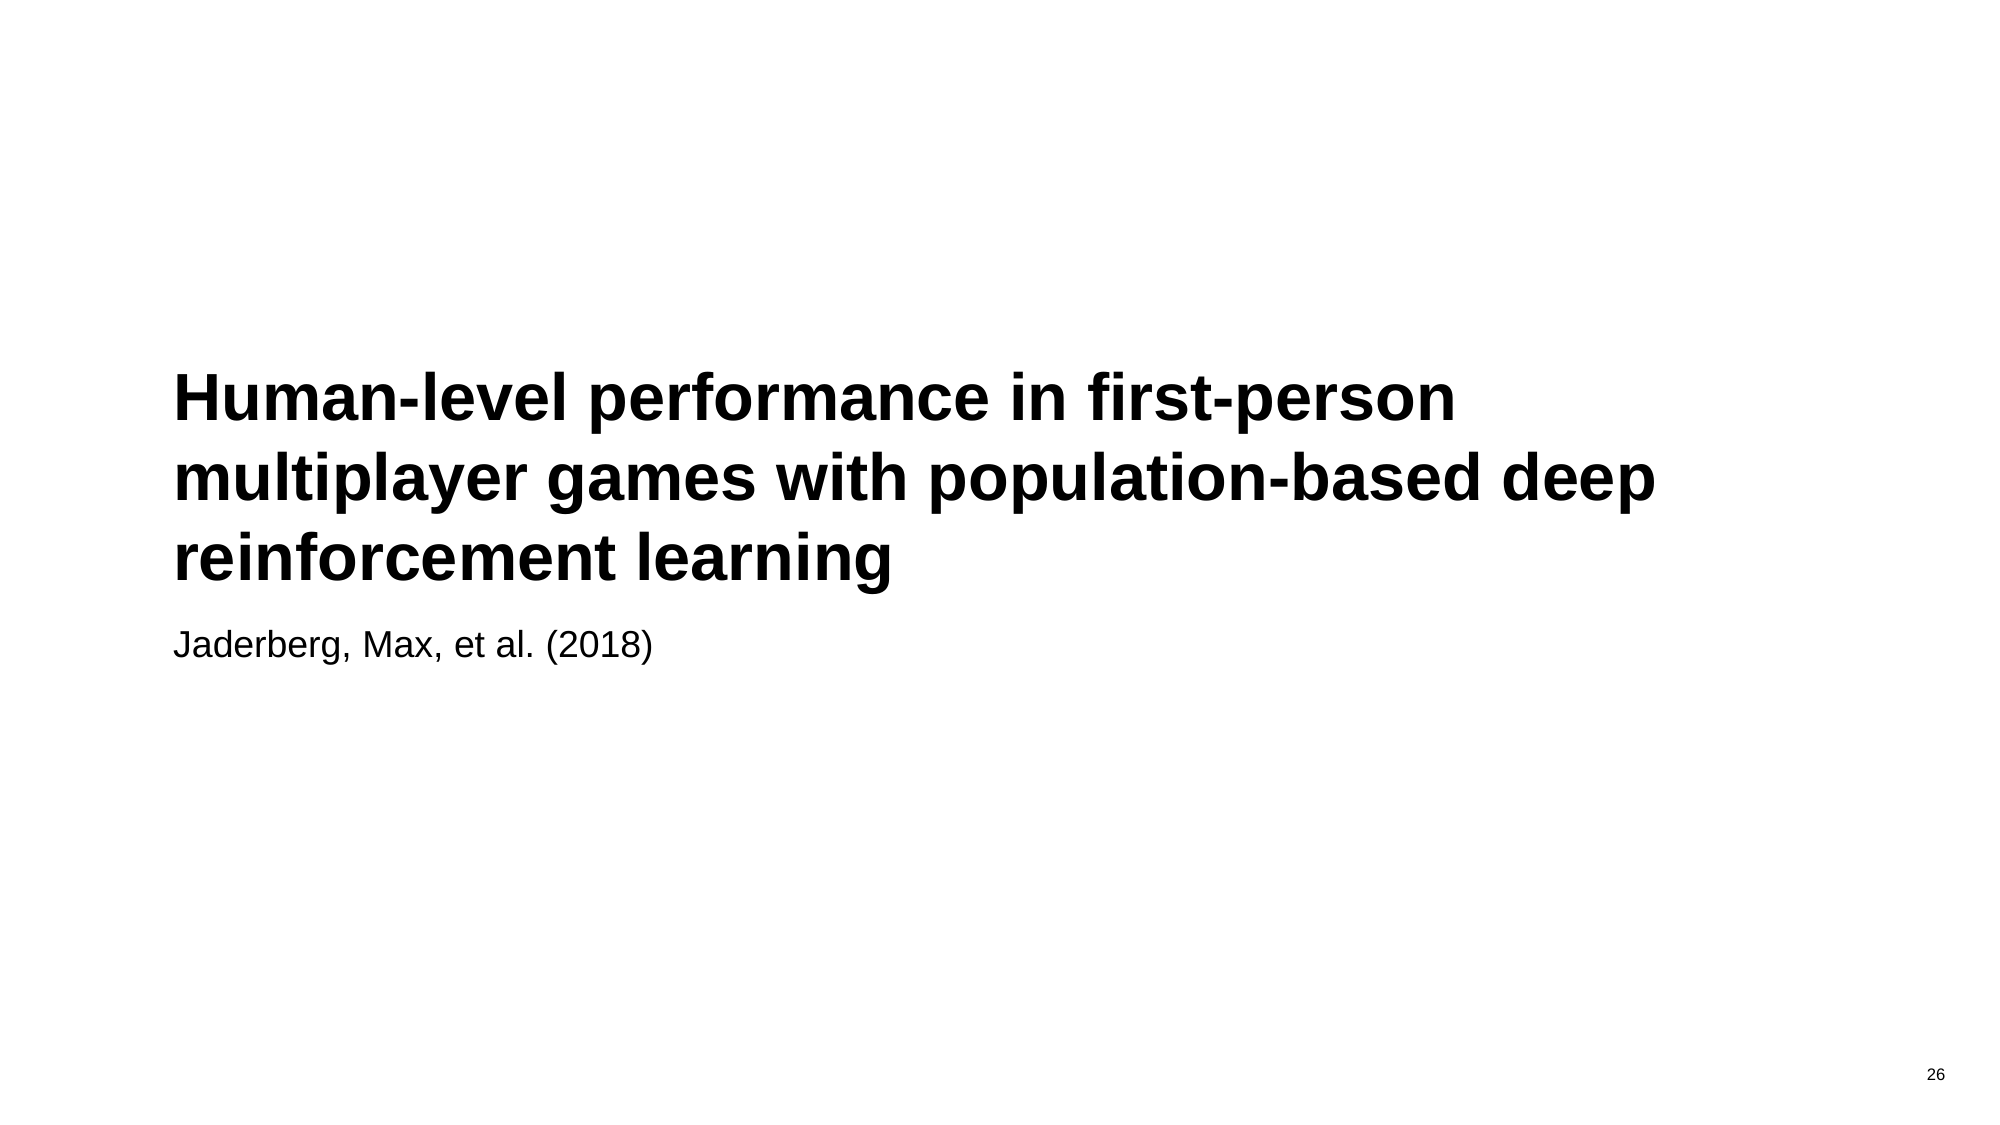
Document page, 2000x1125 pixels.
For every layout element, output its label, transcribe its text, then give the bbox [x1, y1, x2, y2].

slide_number 26 [1906, 1034, 1966, 1112]
text_box Jaderberg, Max, et al. (2018) [158, 612, 1009, 673]
title Human-level performance in first-person multiplayer games with population-based deep reinforcement learning [149, 344, 1825, 563]
